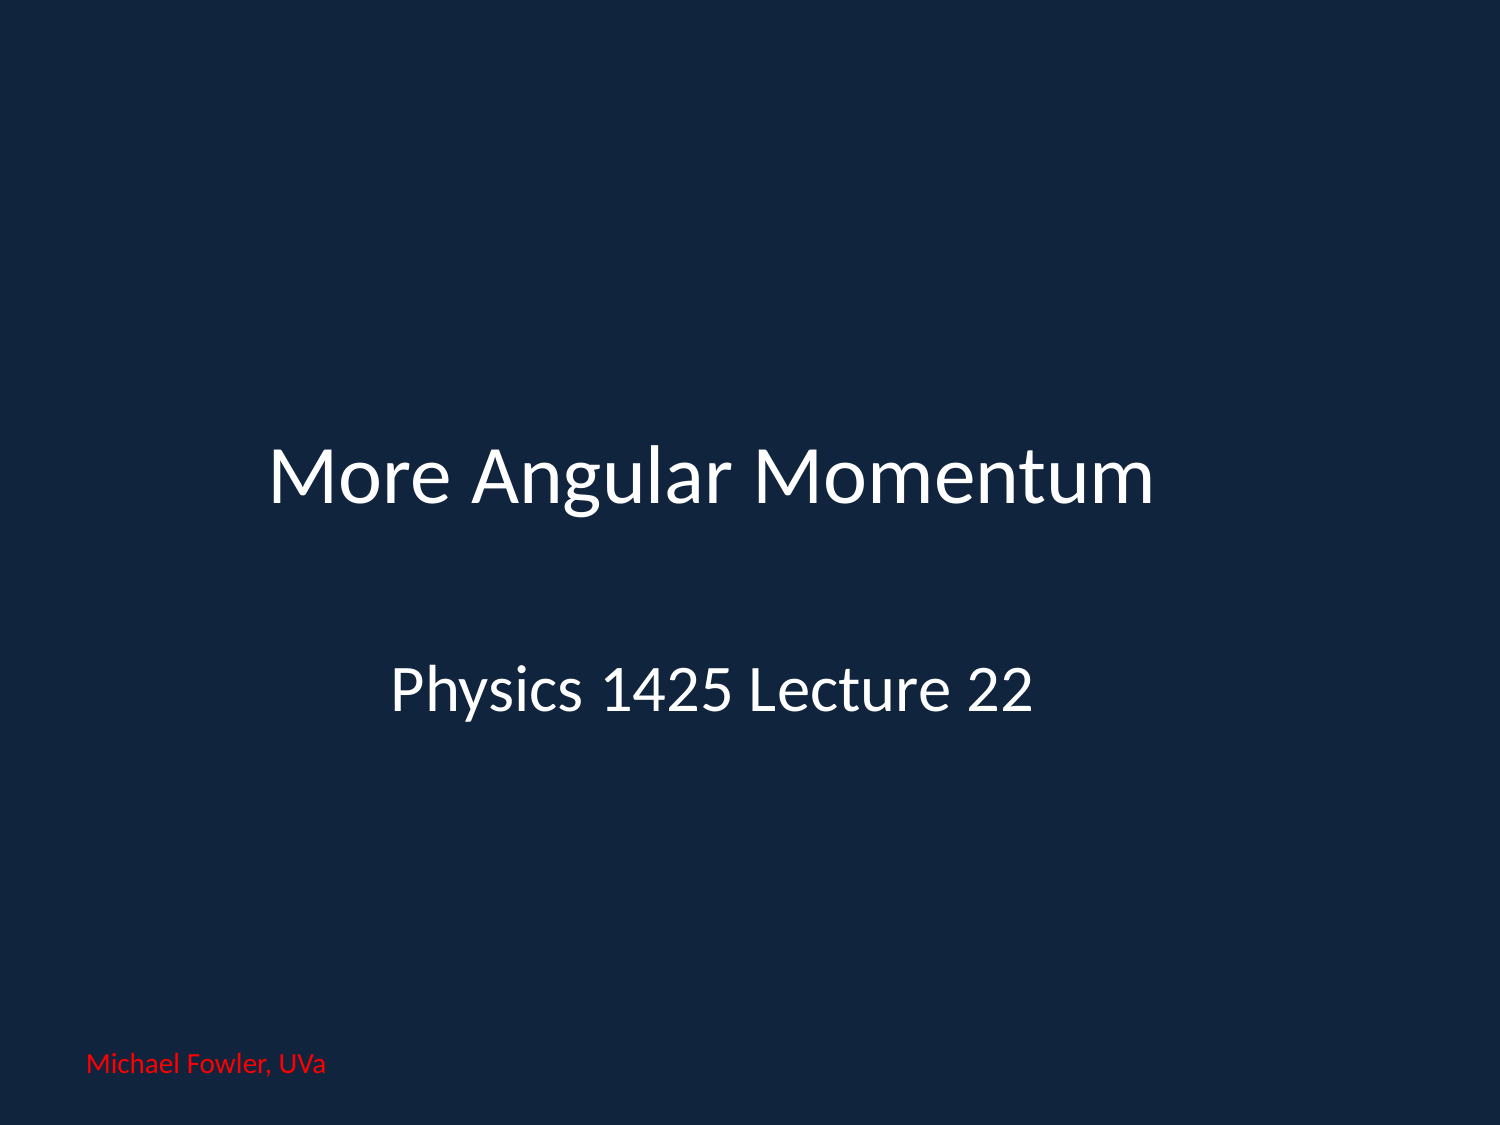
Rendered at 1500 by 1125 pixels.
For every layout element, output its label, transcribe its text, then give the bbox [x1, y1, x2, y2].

subtitle Physics 1425 Lecture 22 [187, 637, 1238, 925]
title More Angular Momentum [150, 349, 1275, 591]
text_box Michael Fowler, UVa [71, 1036, 484, 1087]
